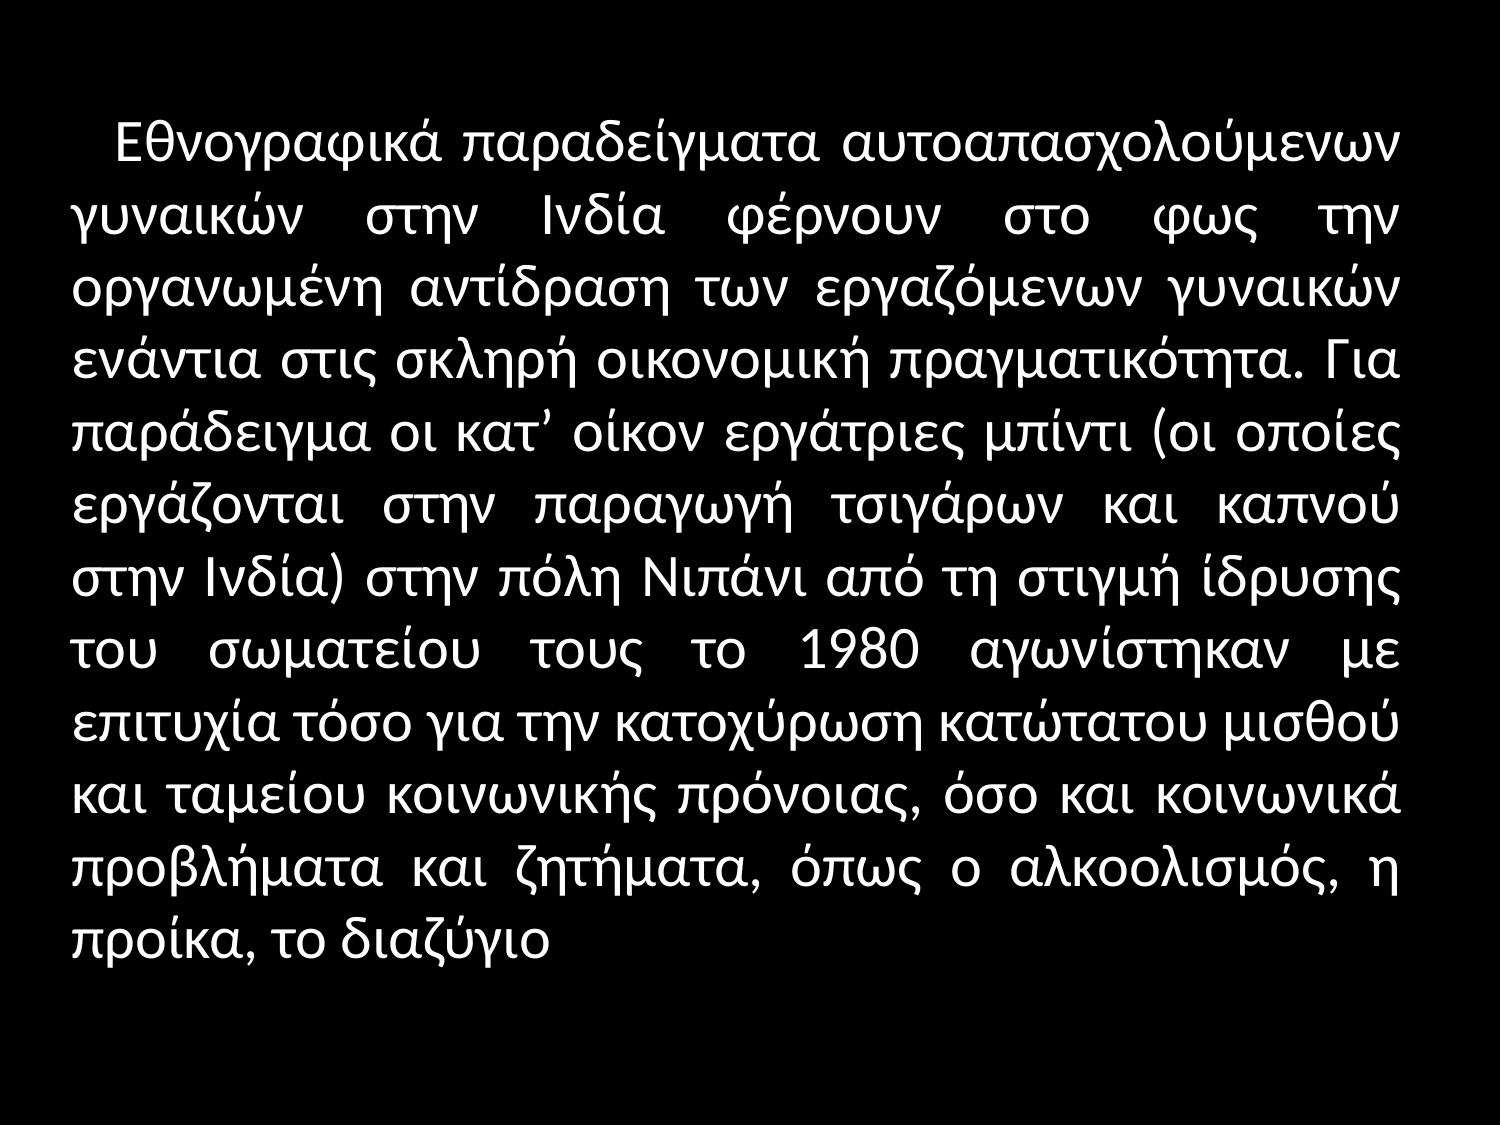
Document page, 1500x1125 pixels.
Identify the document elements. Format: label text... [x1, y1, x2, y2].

list Εθνογραφικά παραδείγματα αυτοαπασχολούμενων γυναικών στην Ινδία φέρνουν στο φως την οργανωμένη αντίδραση των εργαζόμενων γυναικών ενάντια στις σκληρή οικονομική πραγματικότητα. Για παράδειγμα οι κατ’ οίκον εργάτριες μπίντι (οι οποίες εργάζονται στην παραγωγή τσιγάρων και καπνού στην Ινδία) στην πόλη Νιπάνι από τη στιγμή ίδρυσης του σωματείου τους το 1980 αγωνίστηκαν με επιτυχία τόσο για την κατοχύρωση κατώτατου μισθού και ταμείου κοινωνικής πρόνοιας, όσο και κοινωνικά προβλήματα και ζητήματα, όπως ο αλκοολισμός, η προίκα, το διαζύγιο [0, 93, 1419, 1102]
